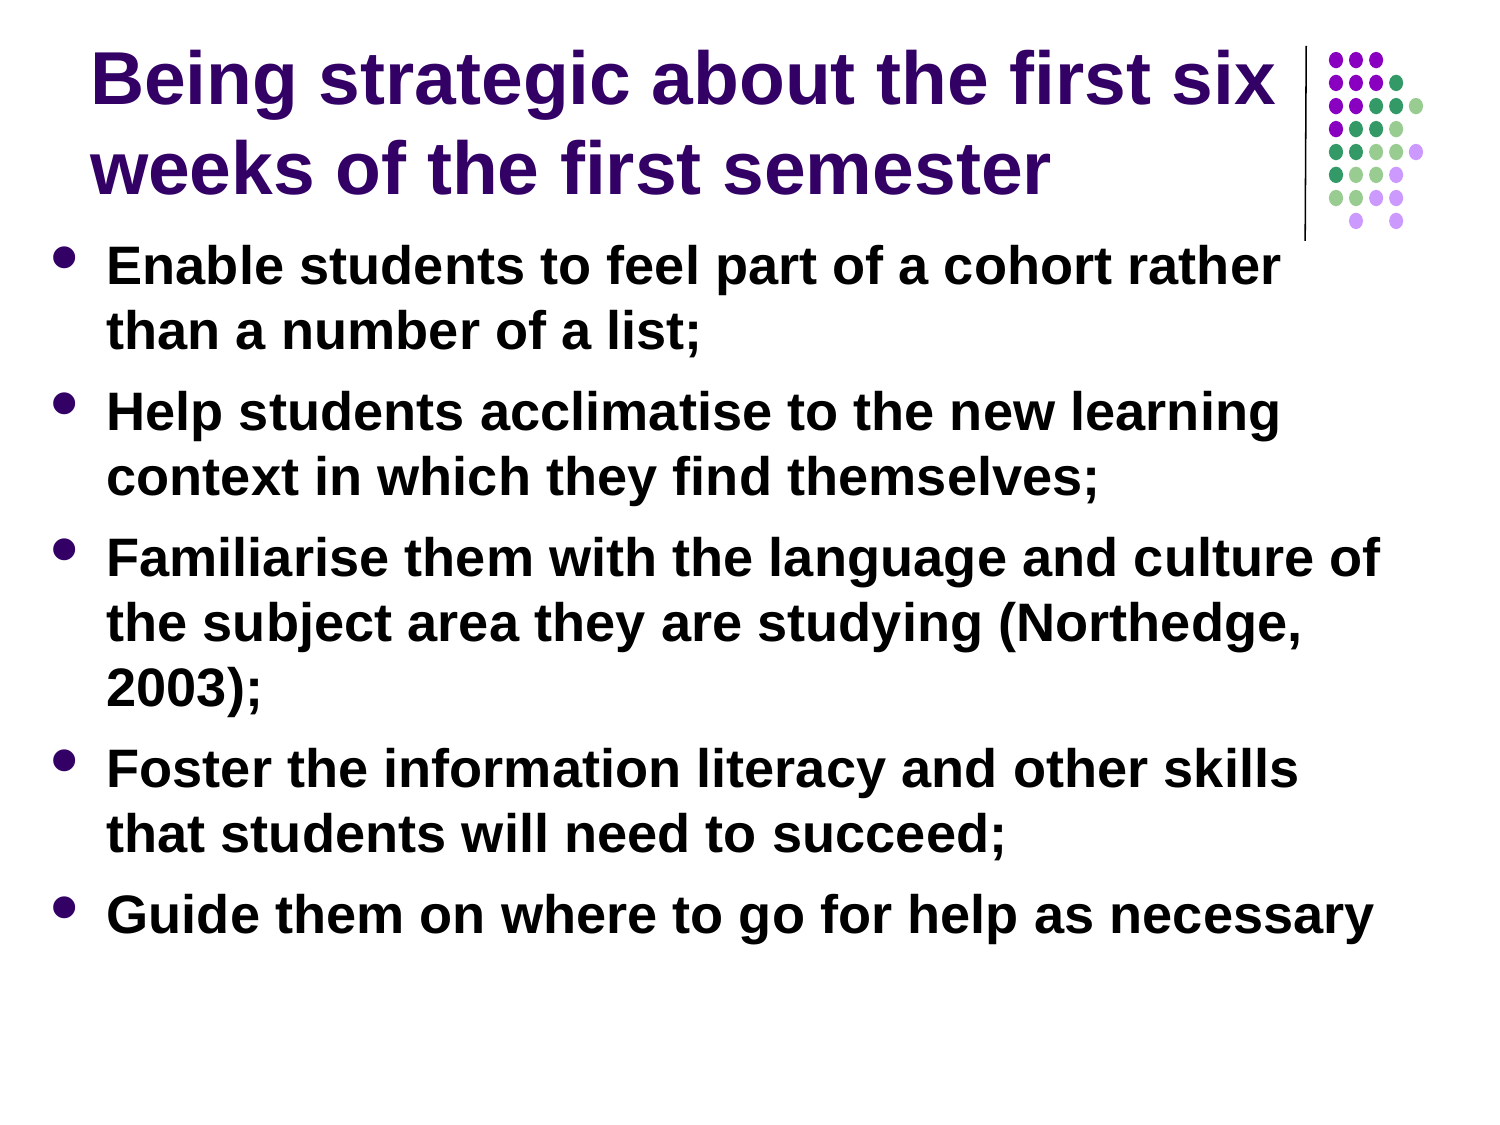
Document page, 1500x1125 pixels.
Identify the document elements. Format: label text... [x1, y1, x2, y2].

title Being strategic about the first six weeks of the first semester [74, 40, 1313, 218]
list Enable students to feel part of a cohort rather than a number of a list; Help students acclimatise to the new learning context in which they find themselves; Familiarise them with the language and culture of the subject area they are studying (Northedge, 2003); Foster the information literacy and other skills that students will need to succeed; Guide them on where to go for help as necessary [34, 222, 1428, 1039]
